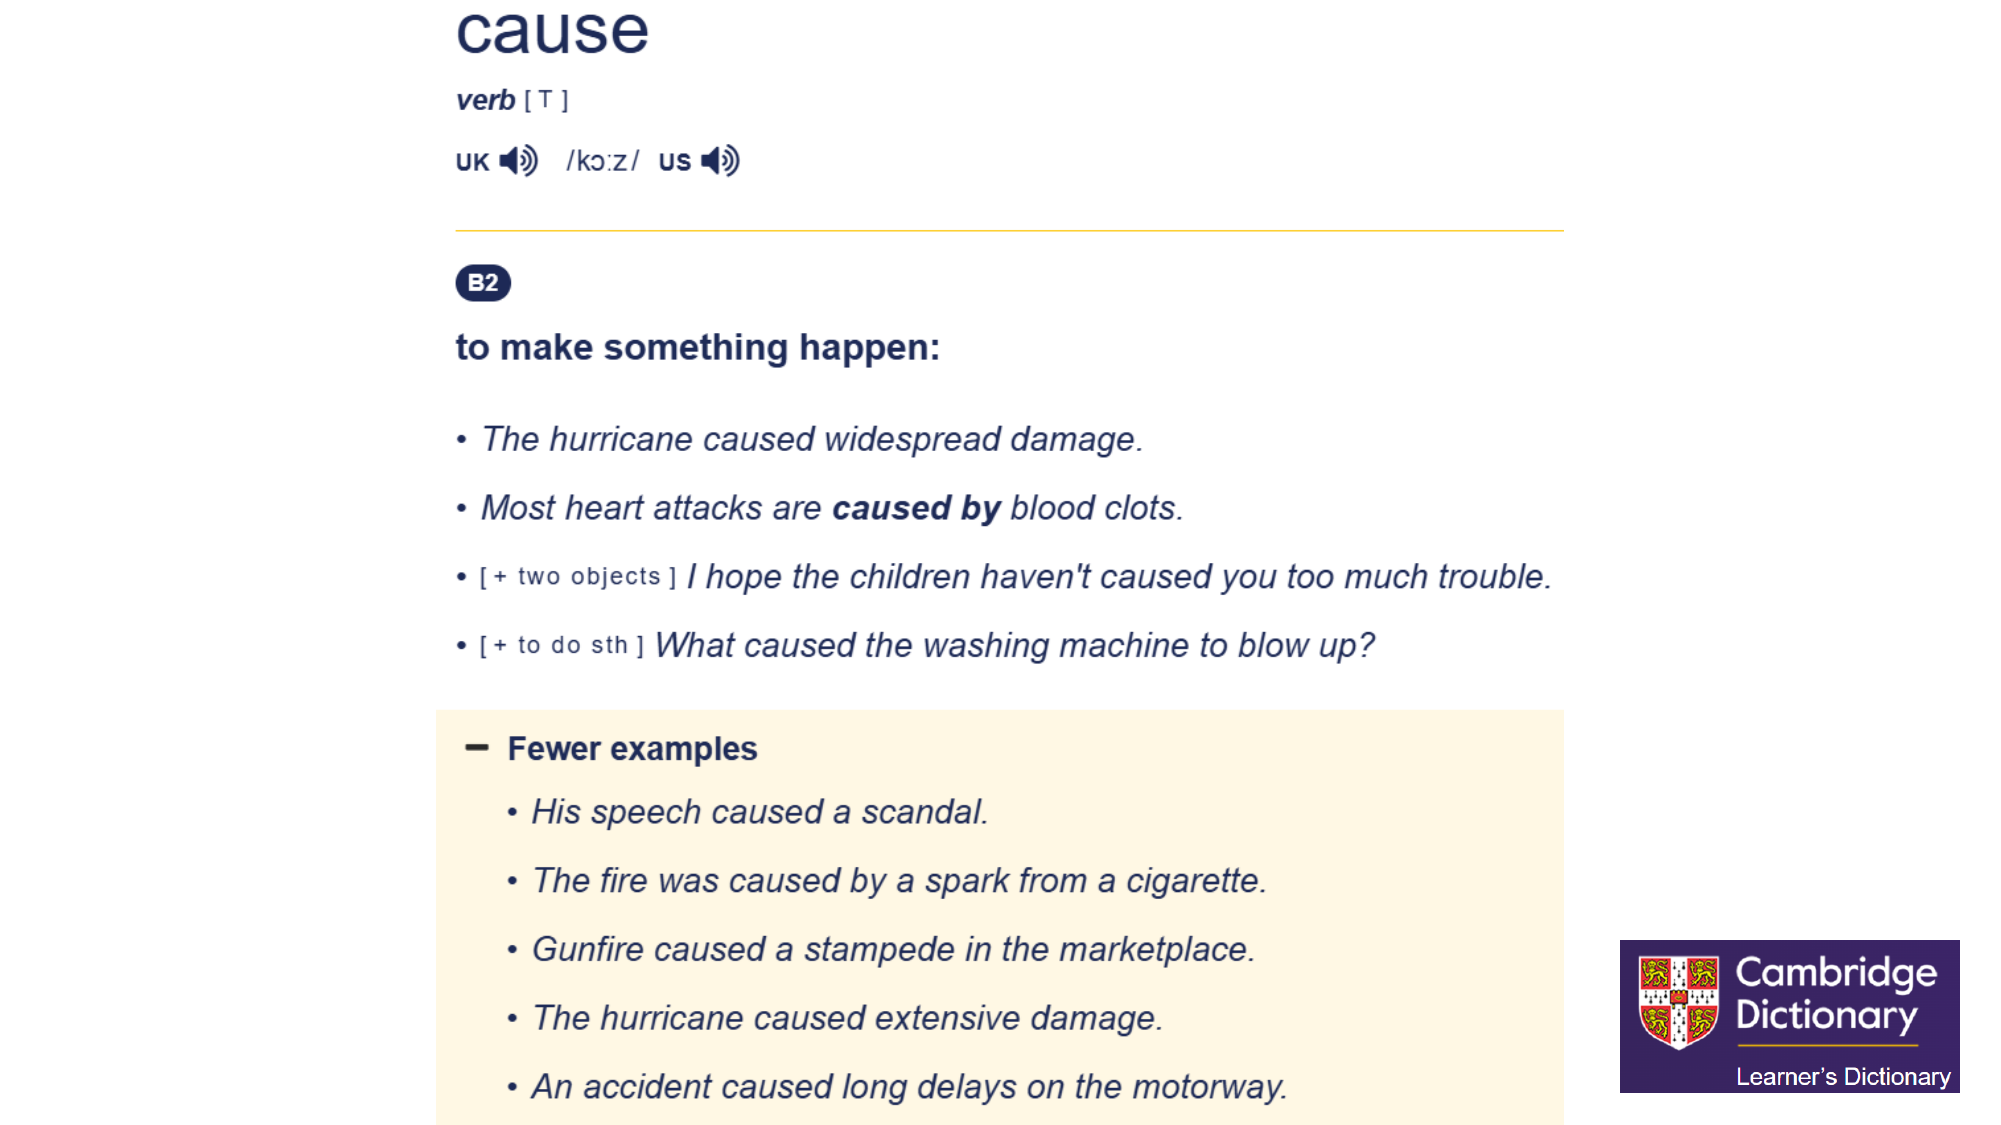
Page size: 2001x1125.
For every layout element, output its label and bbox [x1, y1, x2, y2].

picture [435, 0, 1565, 1125]
picture [1620, 939, 1961, 1094]
